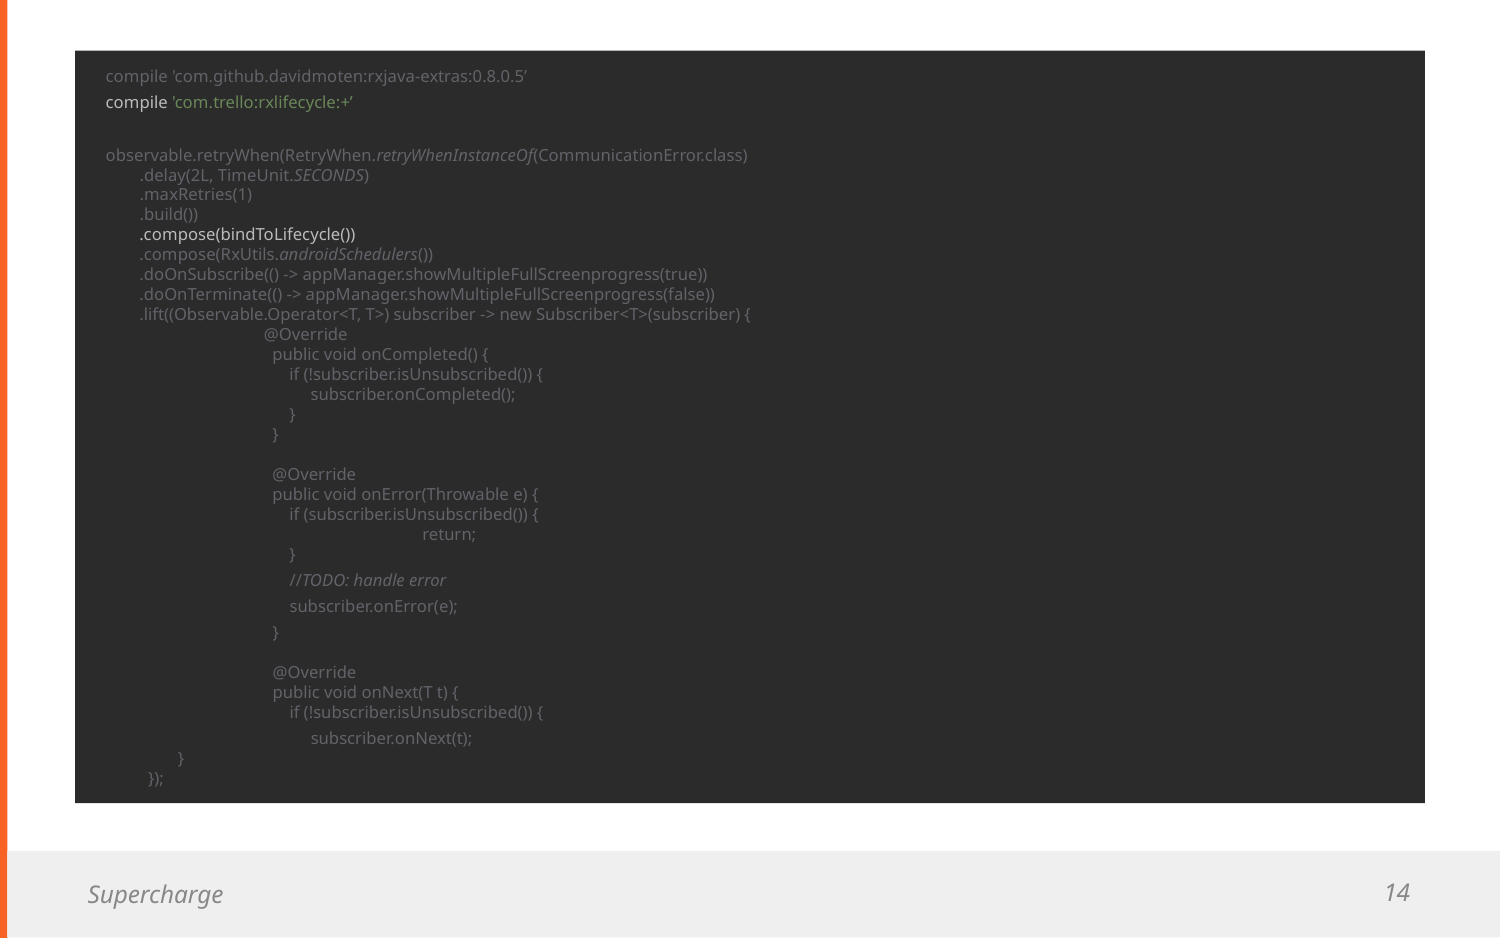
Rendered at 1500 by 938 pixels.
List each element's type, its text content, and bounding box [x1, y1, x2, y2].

footer Supercharge [75, 868, 550, 919]
slide_number 14 [1074, 868, 1425, 919]
list compile 'com.github.davidmoten:rxjava-extras:0.8.0.5’ compile 'com.trello:rxlifecycle:+’ observable.retryWhen(RetryWhen.retryWhenInstanceOf(CommunicationError.class) .delay(2L, TimeUnit.SECONDS) .maxRetries(1) .build()) .compose(bindToLifecycle()) .compose(RxUtils.androidSchedulers()) .doOnSubscribe(() -> appManager.showMultipleFullScreenprogress(true)) .doOnTerminate(() -> appManager.showMultipleFullScreenprogress(false)) .lift((Observable.Operator<T, T>) subscriber -> new Subscriber<T>(subscriber) { @Override public void onCompleted() { if (!subscriber.isUnsubscribed()) { subscriber.onCompleted(); } } @Override public void onError(Throwable e) { if (subscriber.isUnsubscribed()) { return; } //TODO: handle error subscriber.onError(e); } @Override public void onNext(T t) { if (!subscriber.isUnsubscribed()) { subscriber.onNext(t); } }); [75, 50, 1425, 804]
